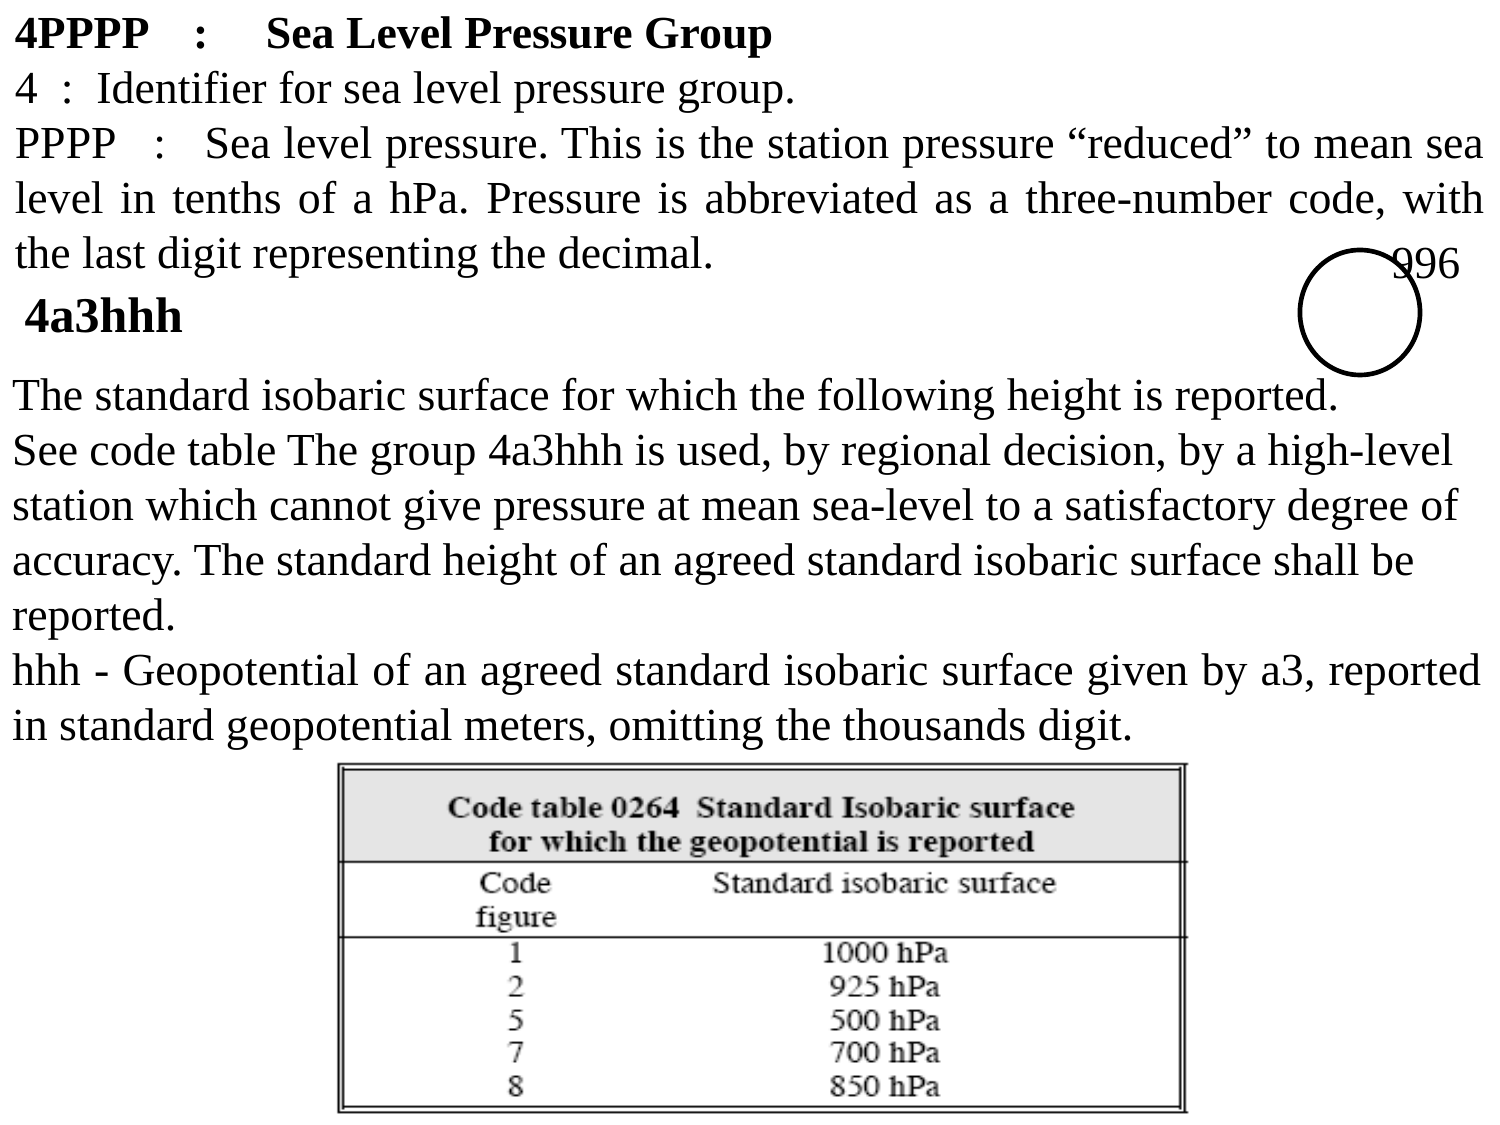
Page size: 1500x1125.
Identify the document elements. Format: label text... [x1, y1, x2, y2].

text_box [1299, 224, 1451, 376]
text_box 4a3hhh [9, 274, 302, 350]
picture [288, 760, 1211, 1125]
text_box The standard isobaric surface for which the following height is reported. See code table The group 4a3hhh is used, by regional decision, by a high-level station which cannot give pressure at mean sea-level to a satisfactory degree of accuracy. The standard height of an agreed standard isobaric surface shall be reported. hhh - Geopotential of an agreed standard isobaric surface given by a3, reported in standard geopotential meters, omitting the thousands digit. [0, 357, 1498, 757]
text_box 4PPPP : Sea Level Pressure Group 4 : Identifier for sea level pressure group. PPPP : Sea level pressure. This is the station pressure “reduced” to mean sea level in tenths of a hPa. Pressure is abbreviated as a three-number code, with the last digit representing the decimal. [0, 0, 1500, 286]
